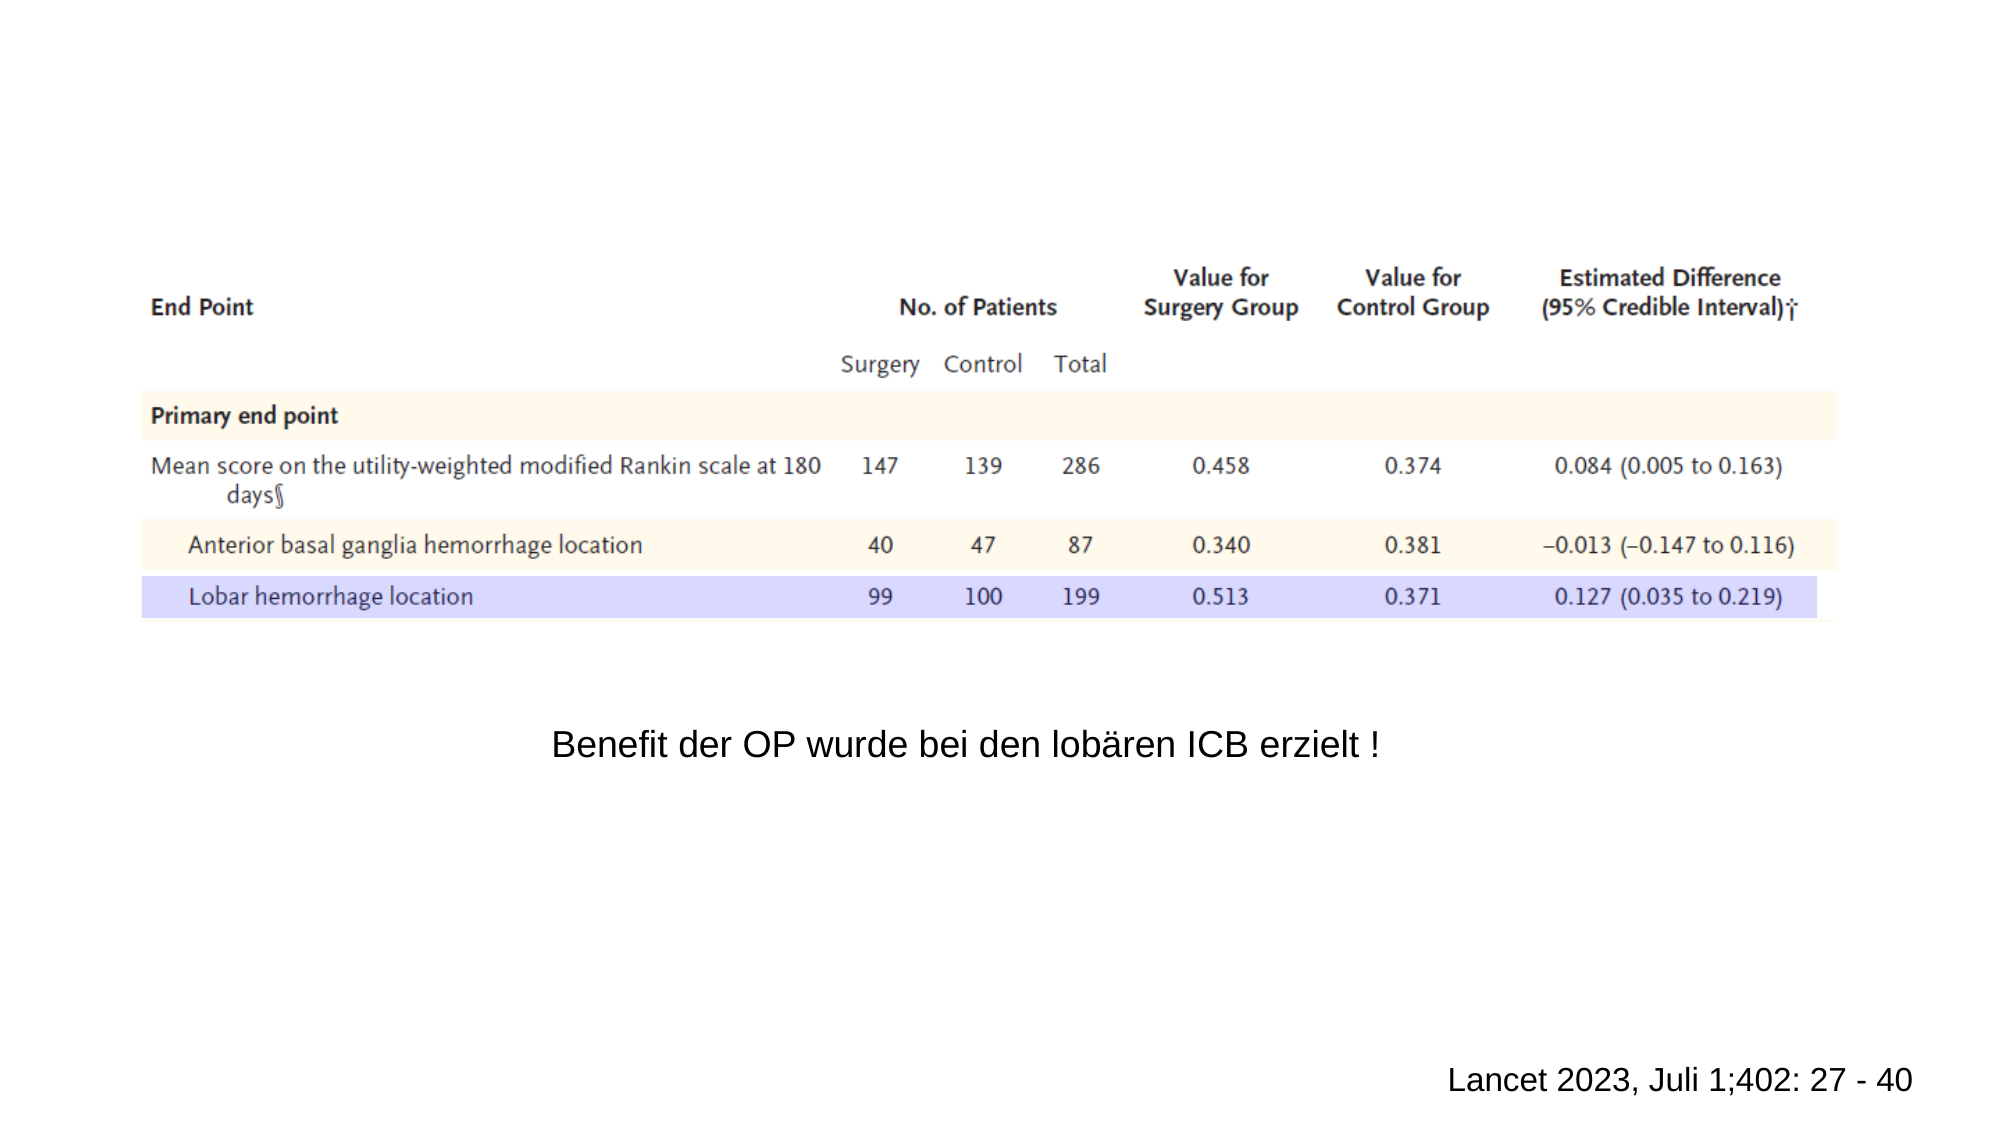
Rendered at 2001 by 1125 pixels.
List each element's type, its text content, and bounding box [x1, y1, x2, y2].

text_box Lancet 2023, Juli 1;402: 27 - 40 [1432, 1051, 1979, 1106]
text_box Benefit der OP wurde bei den lobären ICB erzielt ! [536, 712, 1396, 773]
picture [141, 257, 1837, 622]
